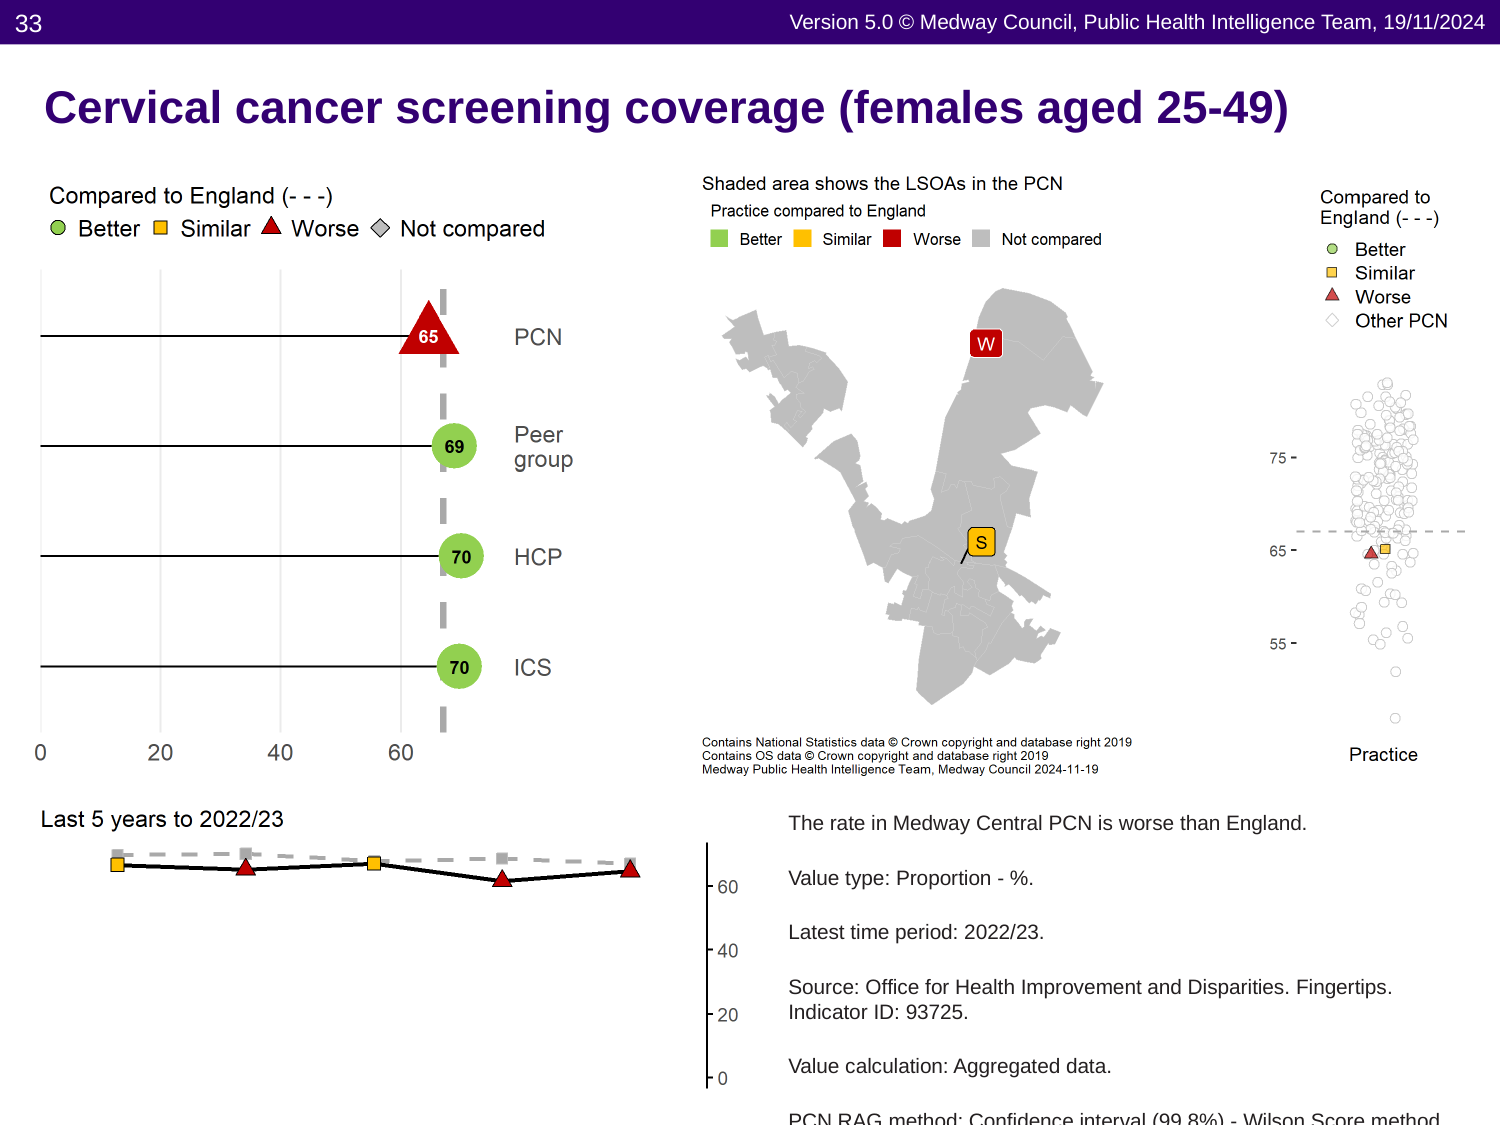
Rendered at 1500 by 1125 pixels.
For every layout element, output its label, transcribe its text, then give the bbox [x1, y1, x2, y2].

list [29, 164, 585, 776]
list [29, 798, 751, 1107]
title Cervical cancer screening coverage (females aged 25-49) [29, 70, 1471, 138]
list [1233, 164, 1483, 776]
list The rate in Medway Central PCN is worse than England. Value type: Proportion - %. Latest time period: 2022/23. Source: Office for Health Improvement and Disparities. Fingertips. Indicator ID: 93725. Value calculation: Aggregated data. PCN RAG method: Confidence interval (99.8%) - Wilson Score method. Small area type: Practice. [773, 802, 1483, 1106]
list 33 [0, 0, 95, 95]
list Version 5.0 © Medway Council, Public Health Intelligence Team, 19/11/2024 [419, 0, 1500, 43]
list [605, 164, 1221, 776]
